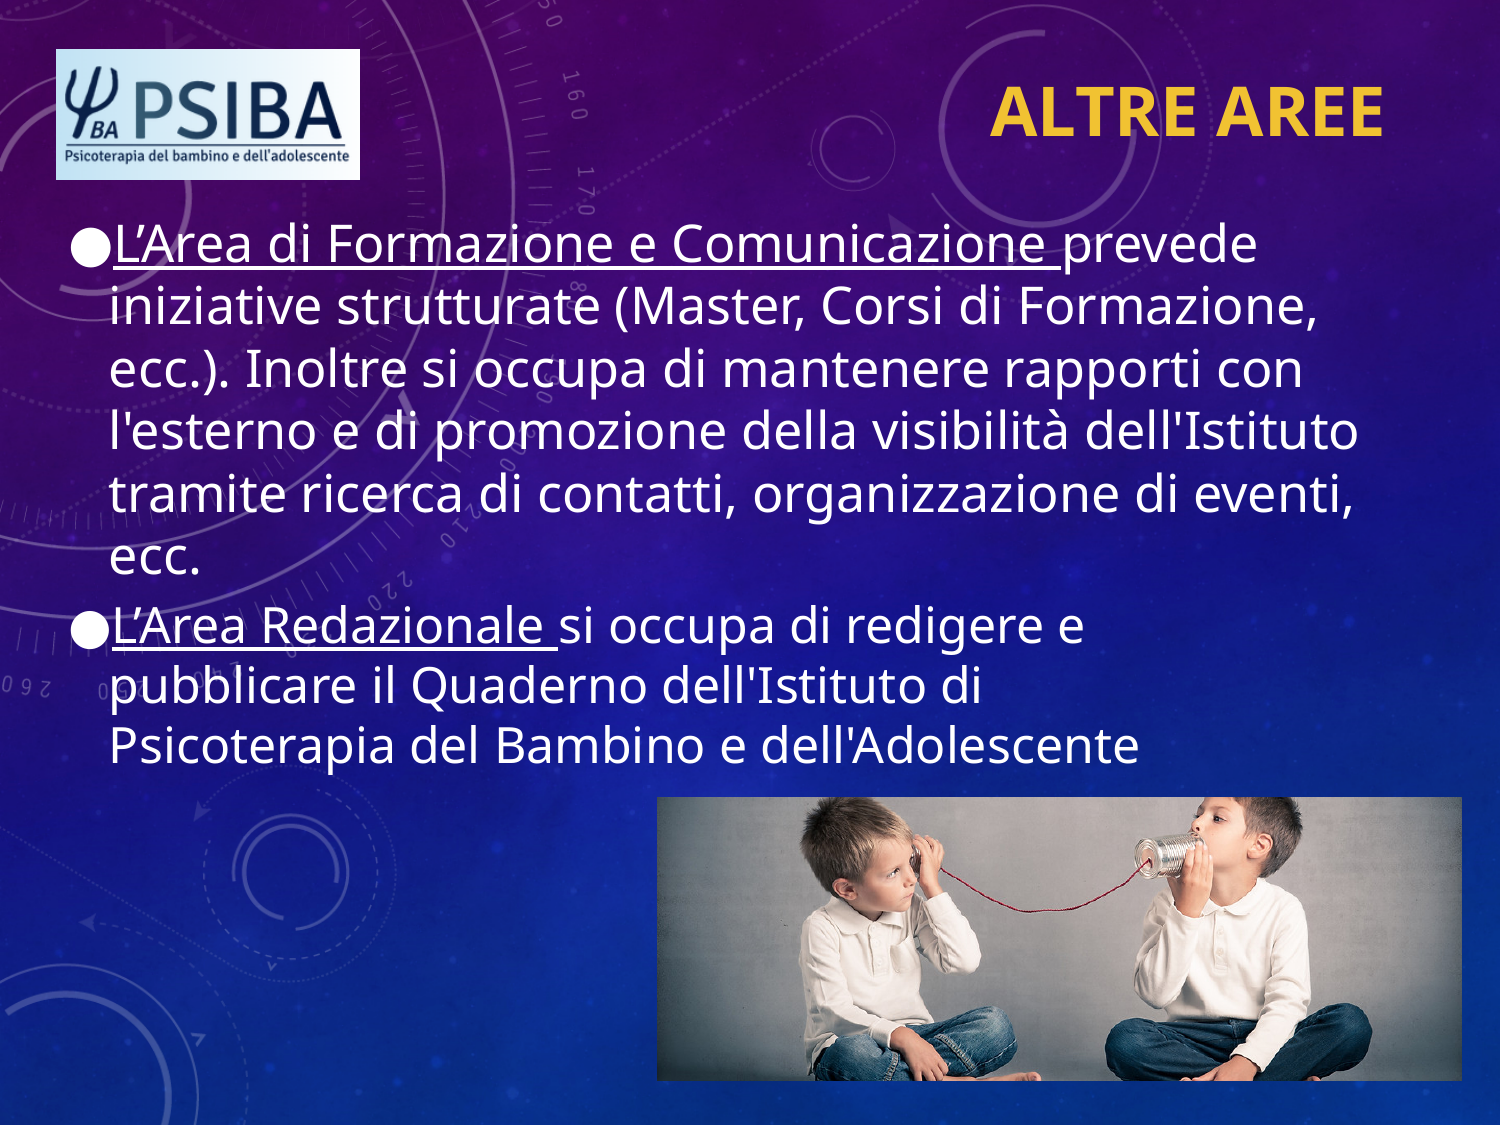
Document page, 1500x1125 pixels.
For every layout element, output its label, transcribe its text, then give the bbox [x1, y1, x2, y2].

text_box ALTRE AREE [207, 14, 1402, 195]
text_box L’Area di Formazione e Comunicazione prevede iniziative strutturate (Master, Corsi di Formazione, ecc.). Inoltre si occupa di mantenere rapporti con l'esterno e di promozione della visibilità dell'Istituto tramite ricerca di contatti, organizzazione di eventi, ecc. [34, 195, 1462, 288]
text_box L’Area Redazionale si occupa di redigere e pubblicare il Quaderno dell'Istituto di Psicoterapia del Bambino e dell'Adolescente [34, 578, 1186, 672]
picture [0, 0, 1500, 1125]
